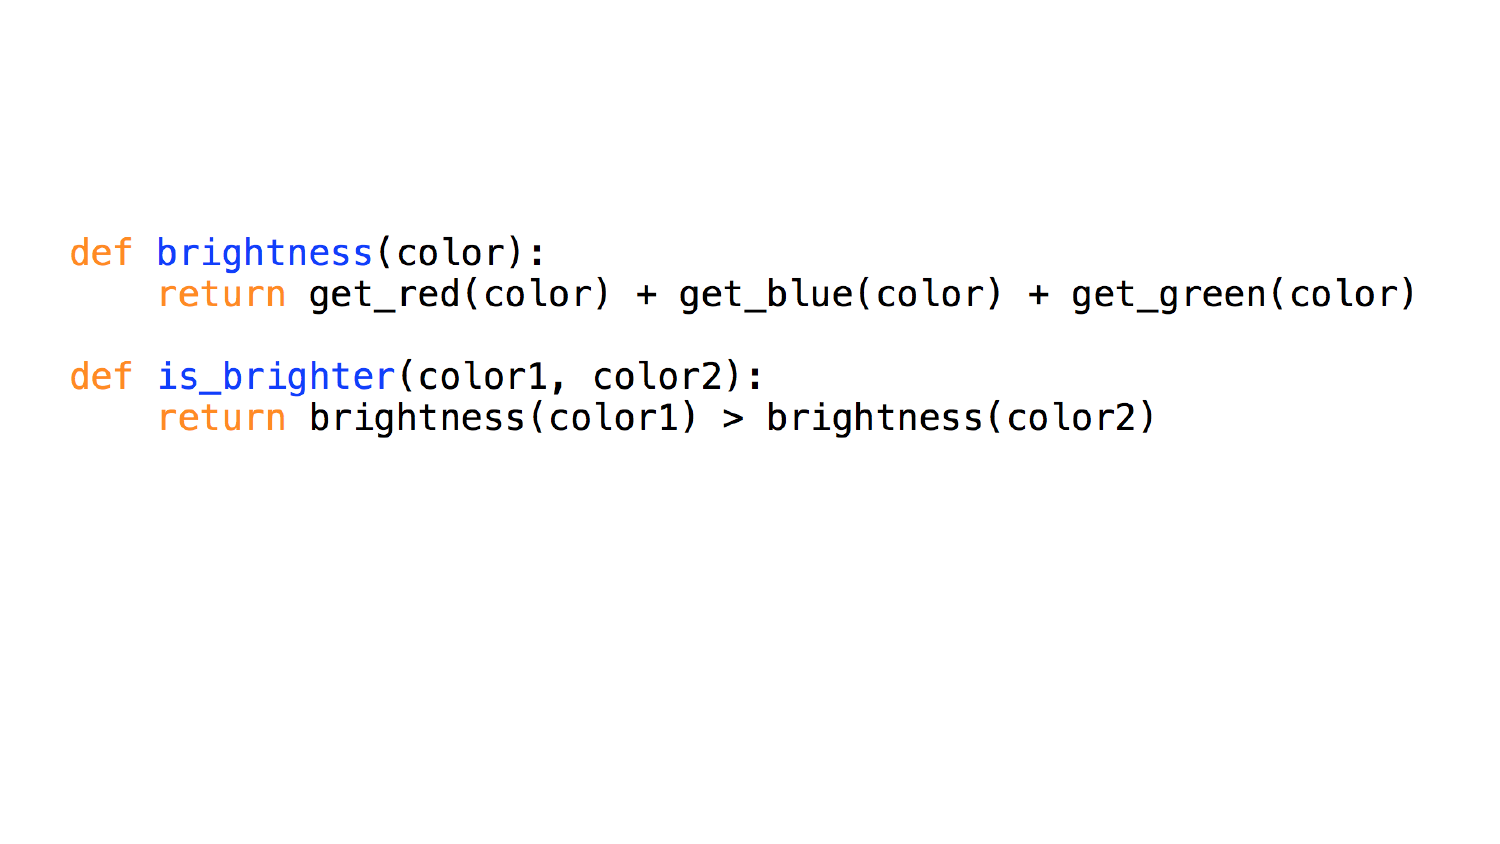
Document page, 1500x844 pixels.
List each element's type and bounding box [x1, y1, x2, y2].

picture [64, 217, 1440, 484]
